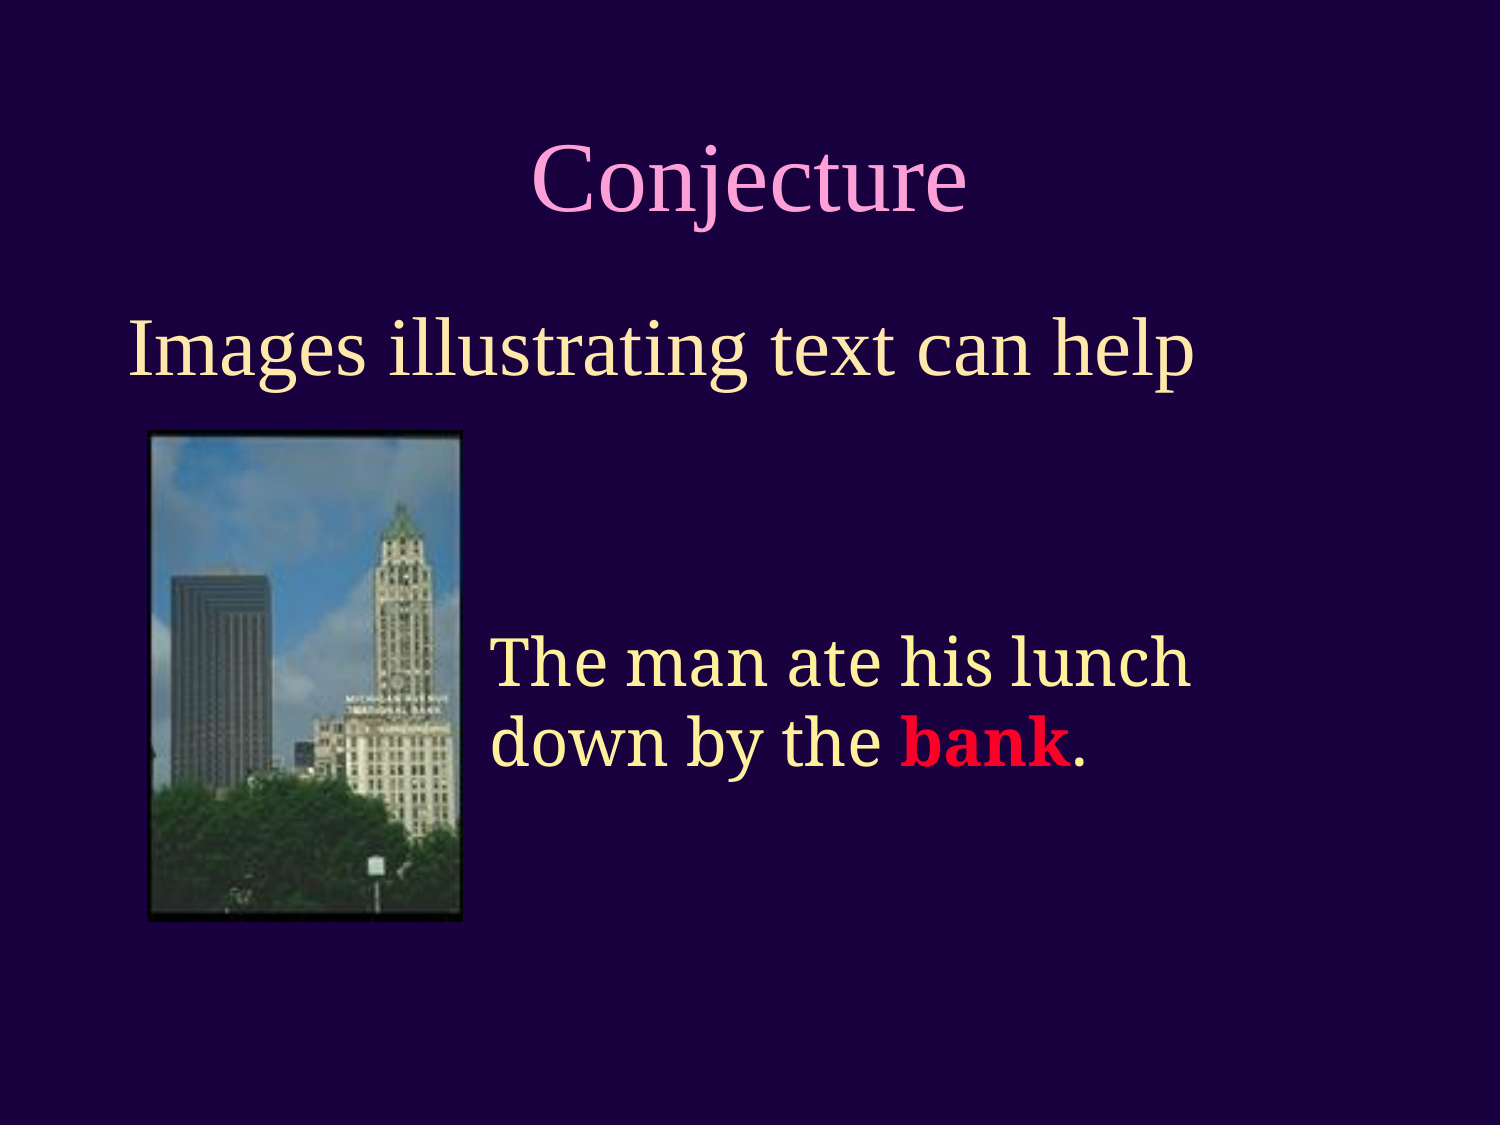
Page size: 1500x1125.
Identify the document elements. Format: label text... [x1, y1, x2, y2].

title Conjecture [112, 99, 1388, 243]
text_box The man ate his lunch down by the bank. [474, 612, 1363, 788]
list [147, 430, 463, 922]
list Images illustrating text can help [112, 270, 1388, 623]
